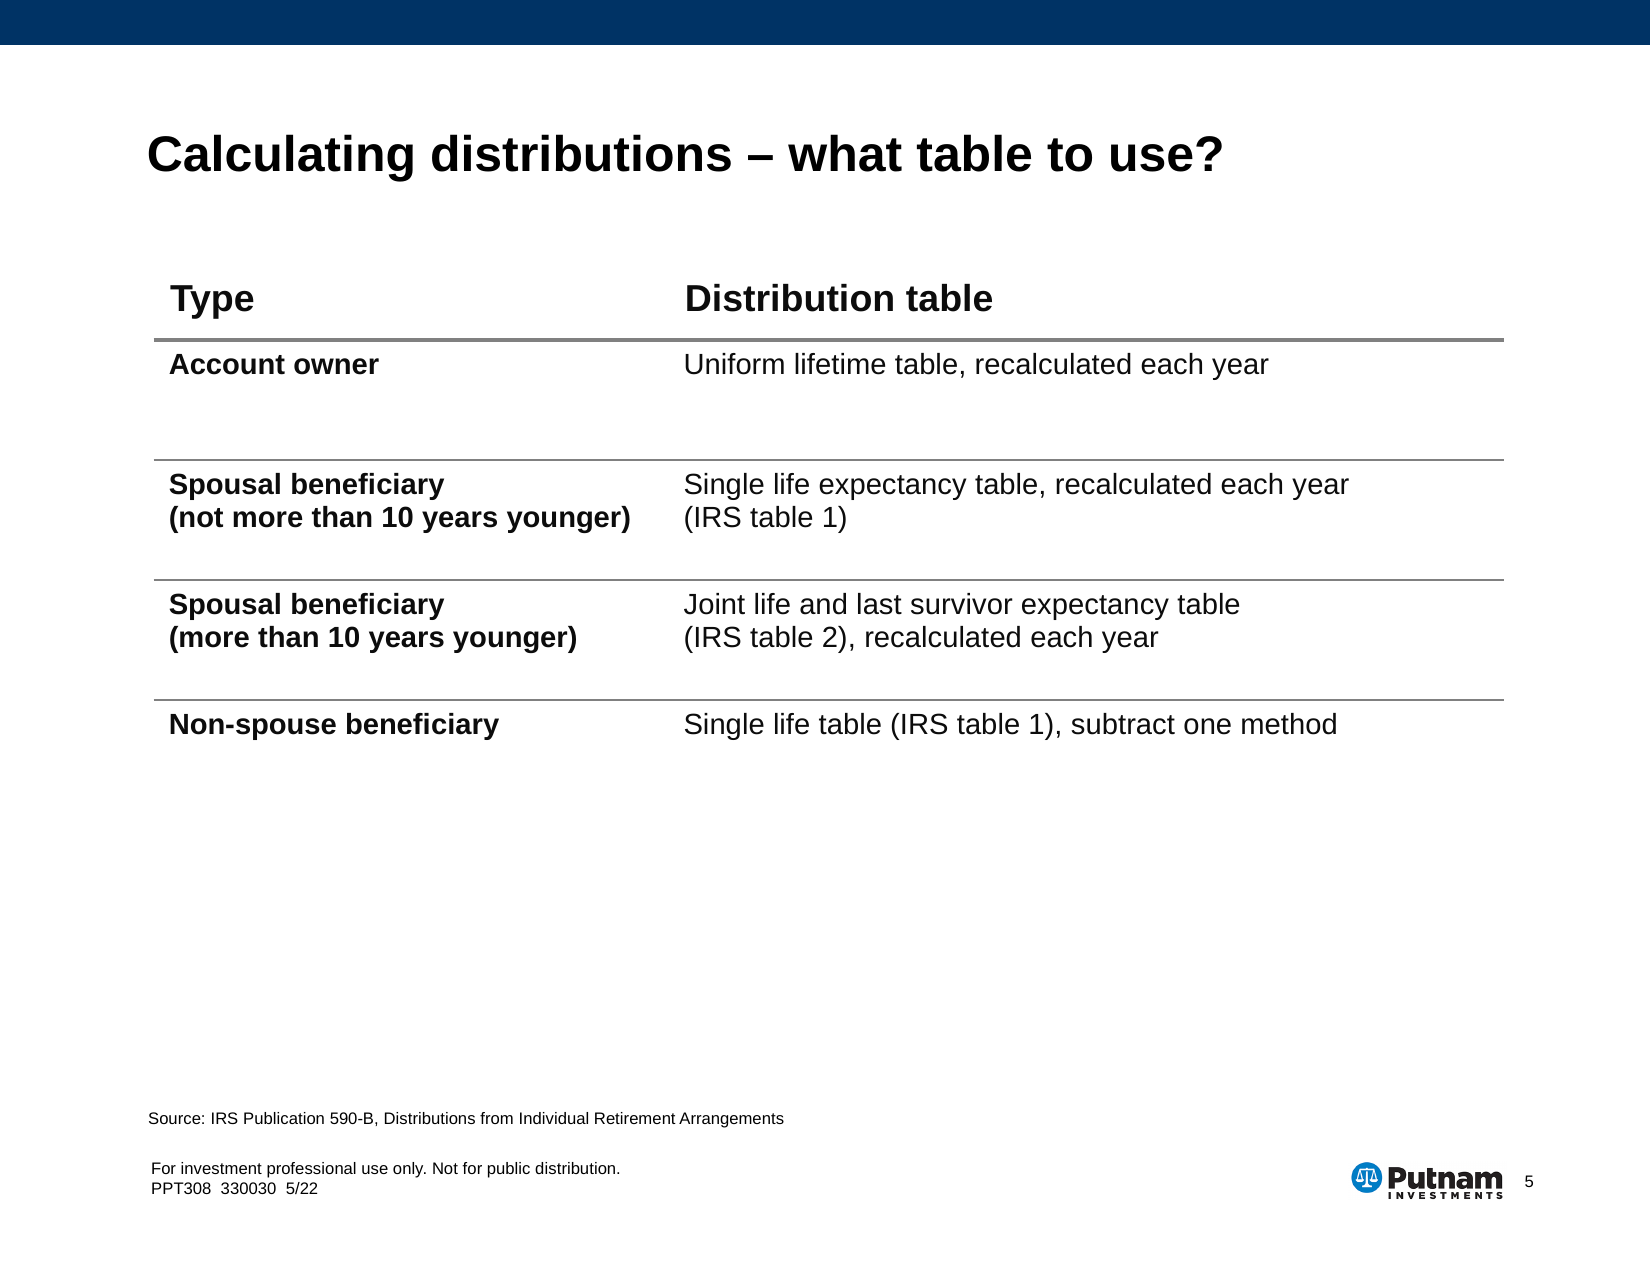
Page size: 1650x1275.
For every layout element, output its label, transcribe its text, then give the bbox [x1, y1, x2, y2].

title Calculating distributions – what table to use? [130, 120, 1502, 172]
picture [1348, 1161, 1507, 1200]
table_cell Non-spouse beneficiary [154, 701, 668, 820]
table_cell Account owner [154, 342, 668, 459]
list Source: IRS Publication 590-B, Distributions from Individual Retirement Arrangements [131, 1098, 1504, 1136]
table_cell Single life expectancy table, recalculated each year (IRS table 1) [668, 461, 1504, 579]
table_cell Spousal beneficiary (more than 10 years younger) [154, 581, 668, 699]
table_cell Spousal beneficiary (not more than 10 years younger) [154, 461, 668, 579]
table_cell Single life table (IRS table 1), subtract one method [668, 701, 1504, 820]
table_header Distribution table [668, 252, 1504, 338]
table_cell Uniform lifetime table, recalculated each year [668, 342, 1504, 459]
table_cell Joint life and last survivor expectancy table (IRS table 2), recalculated each year [668, 581, 1504, 699]
table_header Type [154, 252, 668, 338]
